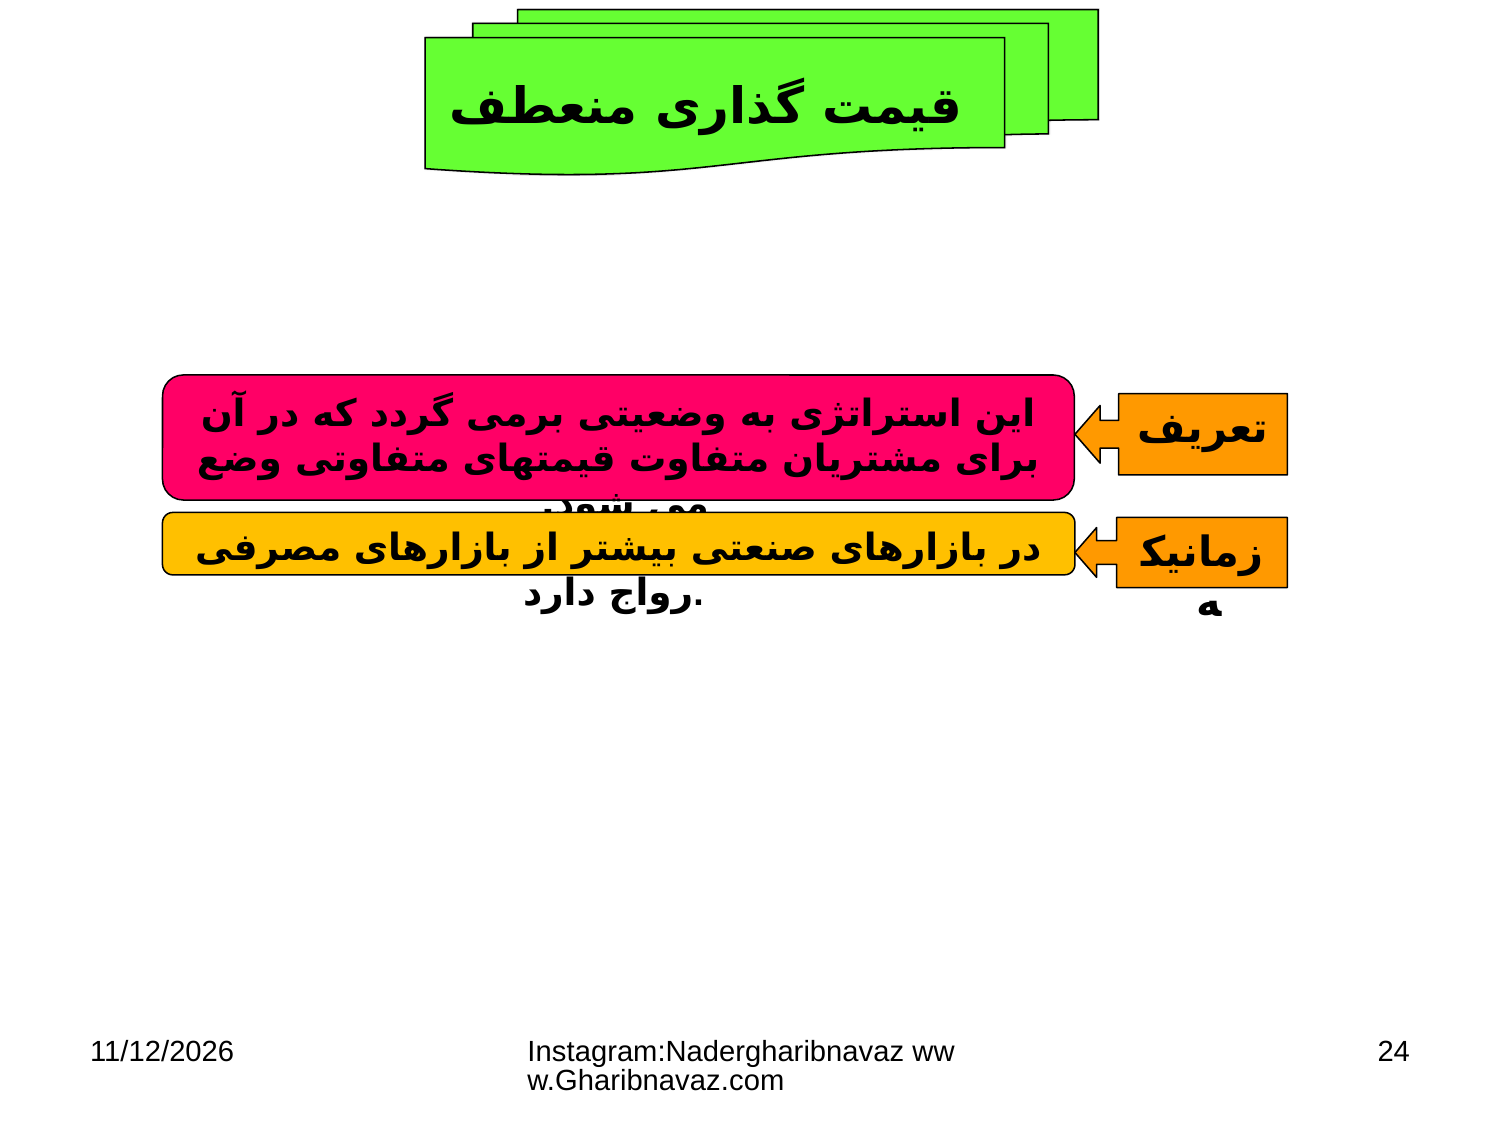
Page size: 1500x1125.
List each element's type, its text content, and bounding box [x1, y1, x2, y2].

footer Instagram:Nadergharibnavaz www.Gharibnavaz.com [512, 1024, 988, 1103]
text_box زمانیکه [1075, 517, 1288, 588]
text_box این استراتژی به وضعیتی برمی گردد که در آن برای مشتریان متفاوت قیمتهای متفاوتی وضع می شود. [162, 374, 1075, 501]
text_box تعریف [1075, 393, 1288, 475]
text_box قیمت گذاری منعطف [425, 9, 1099, 175]
text_box در بازارهای صنعتی بیشتر از بازارهای مصرفی رواج دارد. [162, 512, 1075, 575]
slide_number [74, 1024, 426, 1103]
slide_number 24 [1074, 1024, 1426, 1103]
